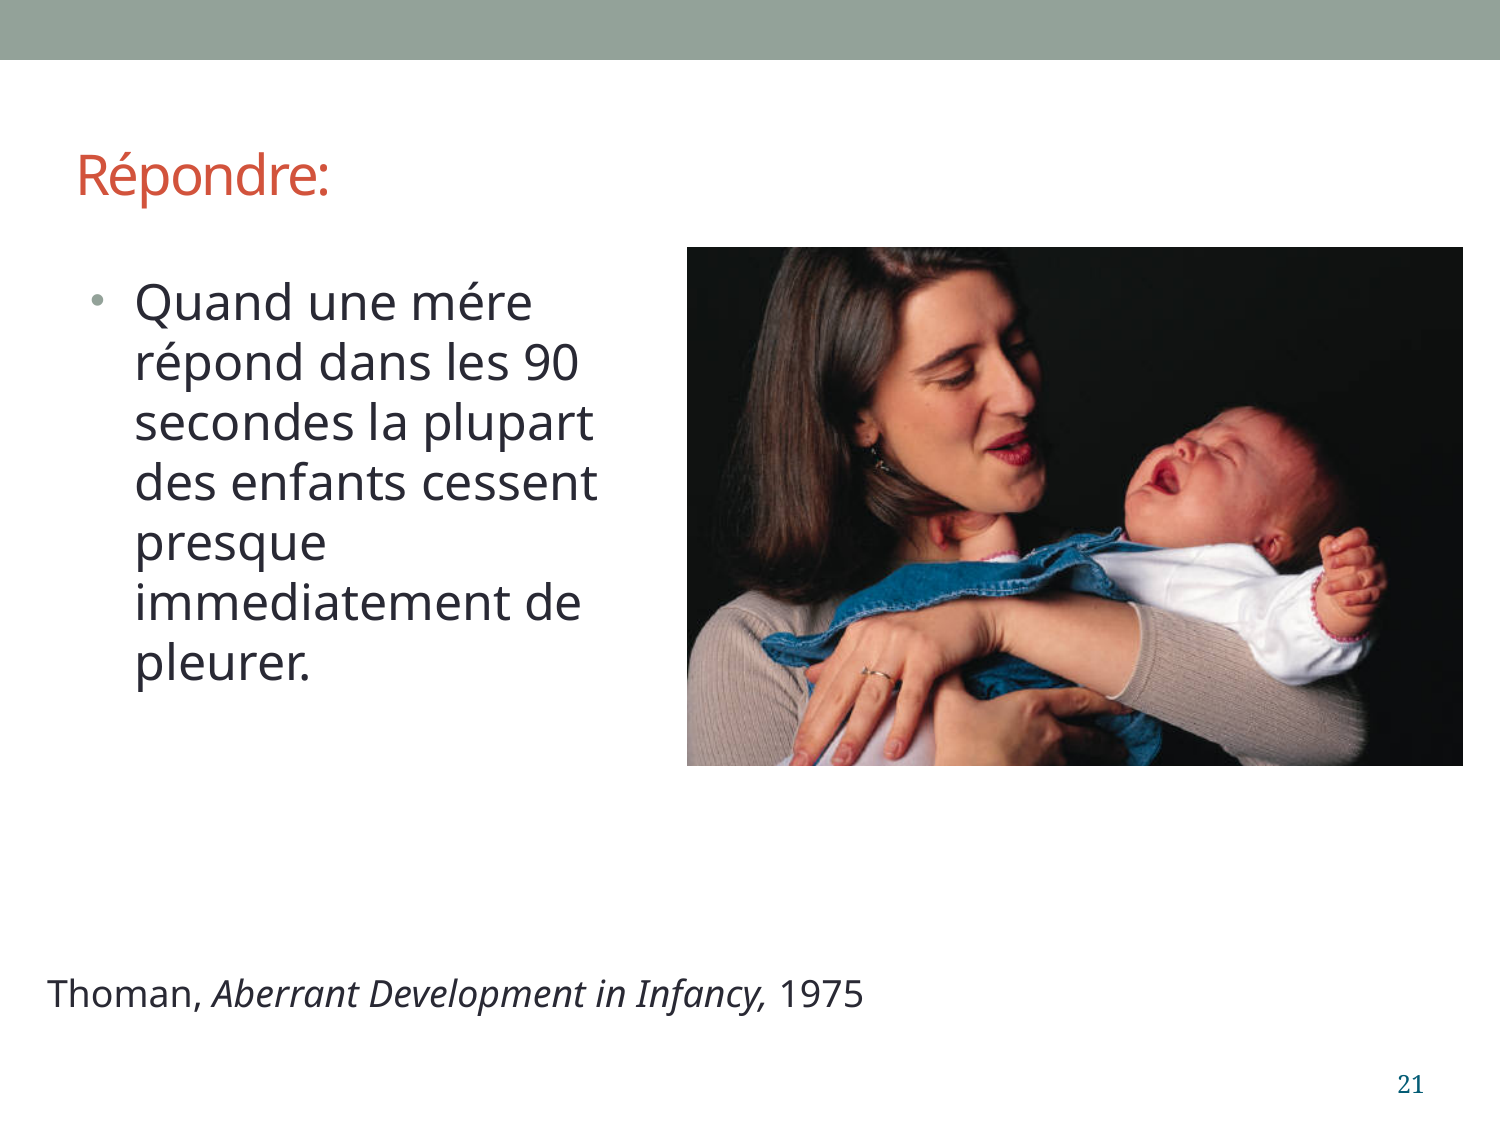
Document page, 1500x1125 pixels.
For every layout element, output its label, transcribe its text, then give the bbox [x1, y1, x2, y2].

list Quand une mére répond dans les 90 secondes la plupart des enfants cessent presque immediatement de pleurer. [75, 262, 663, 962]
title Répondre: [75, 87, 684, 250]
text_box 21 [1299, 1042, 1425, 1103]
picture [687, 62, 1463, 951]
text_box Thoman, Aberrant Development in Infancy, 1975 [32, 962, 880, 1023]
